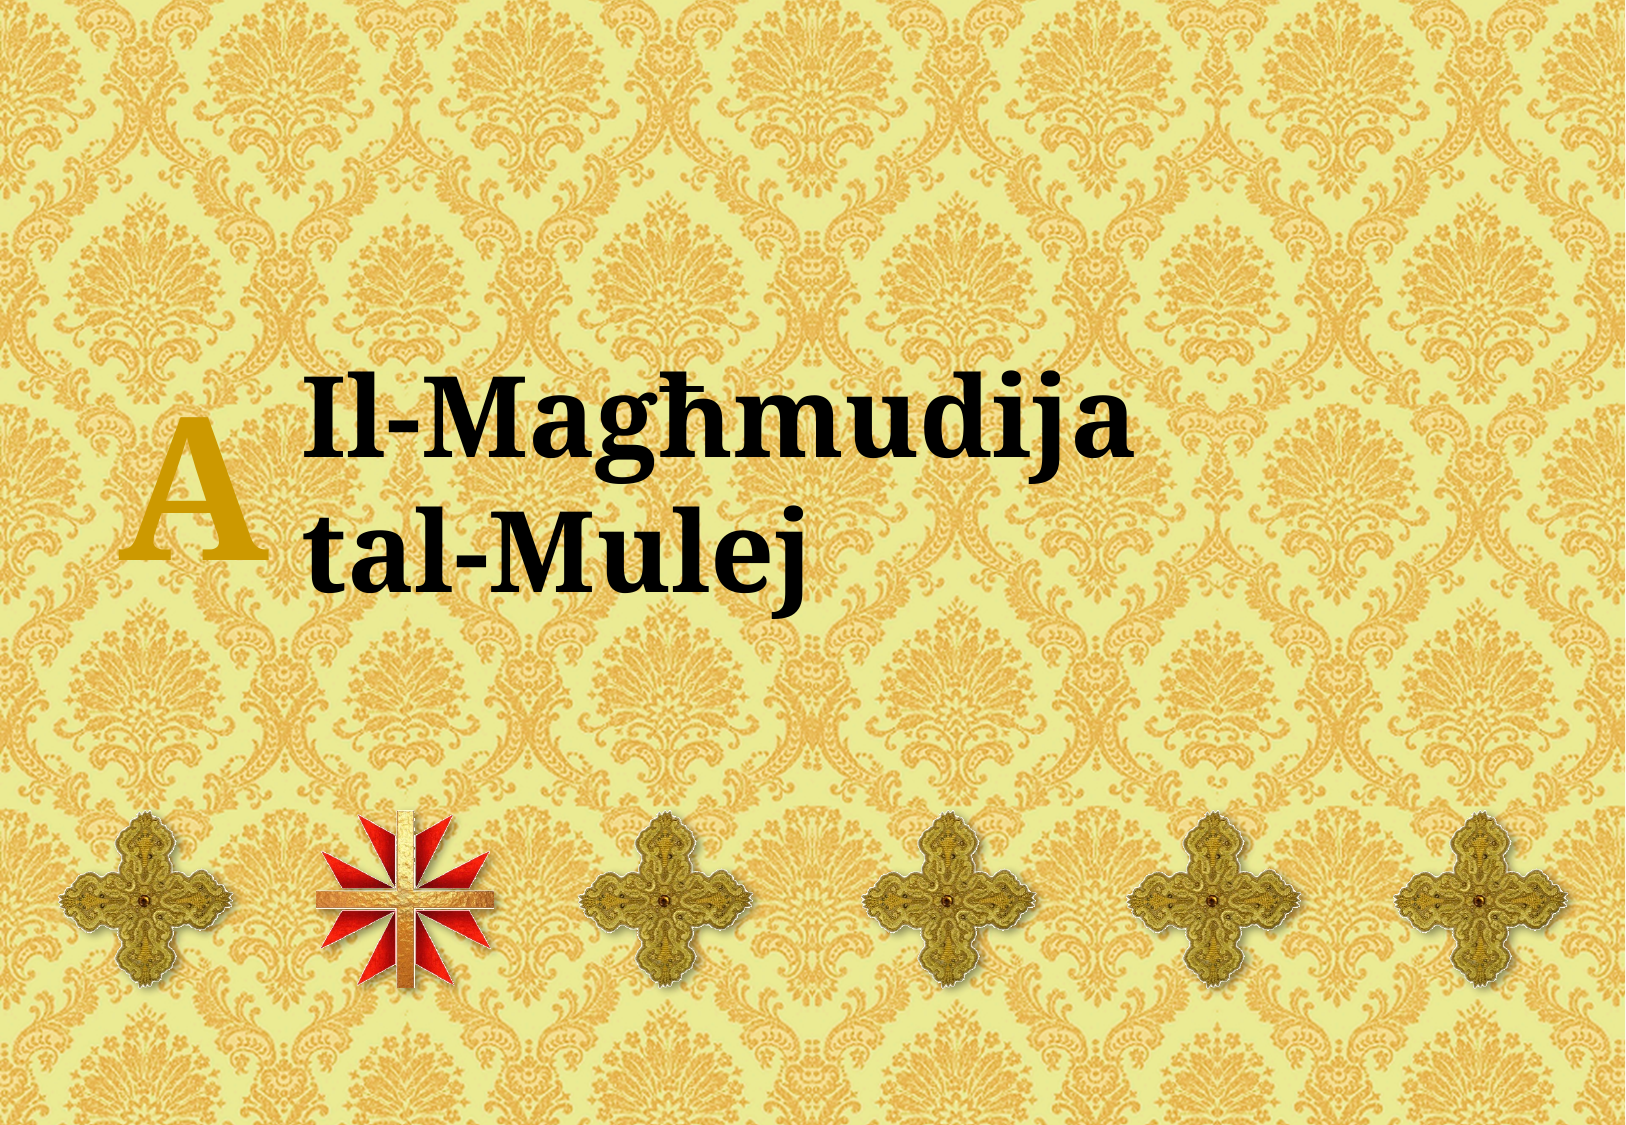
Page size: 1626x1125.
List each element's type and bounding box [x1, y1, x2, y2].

picture [0, 0, 1626, 1125]
text_box [115, 337, 1546, 627]
